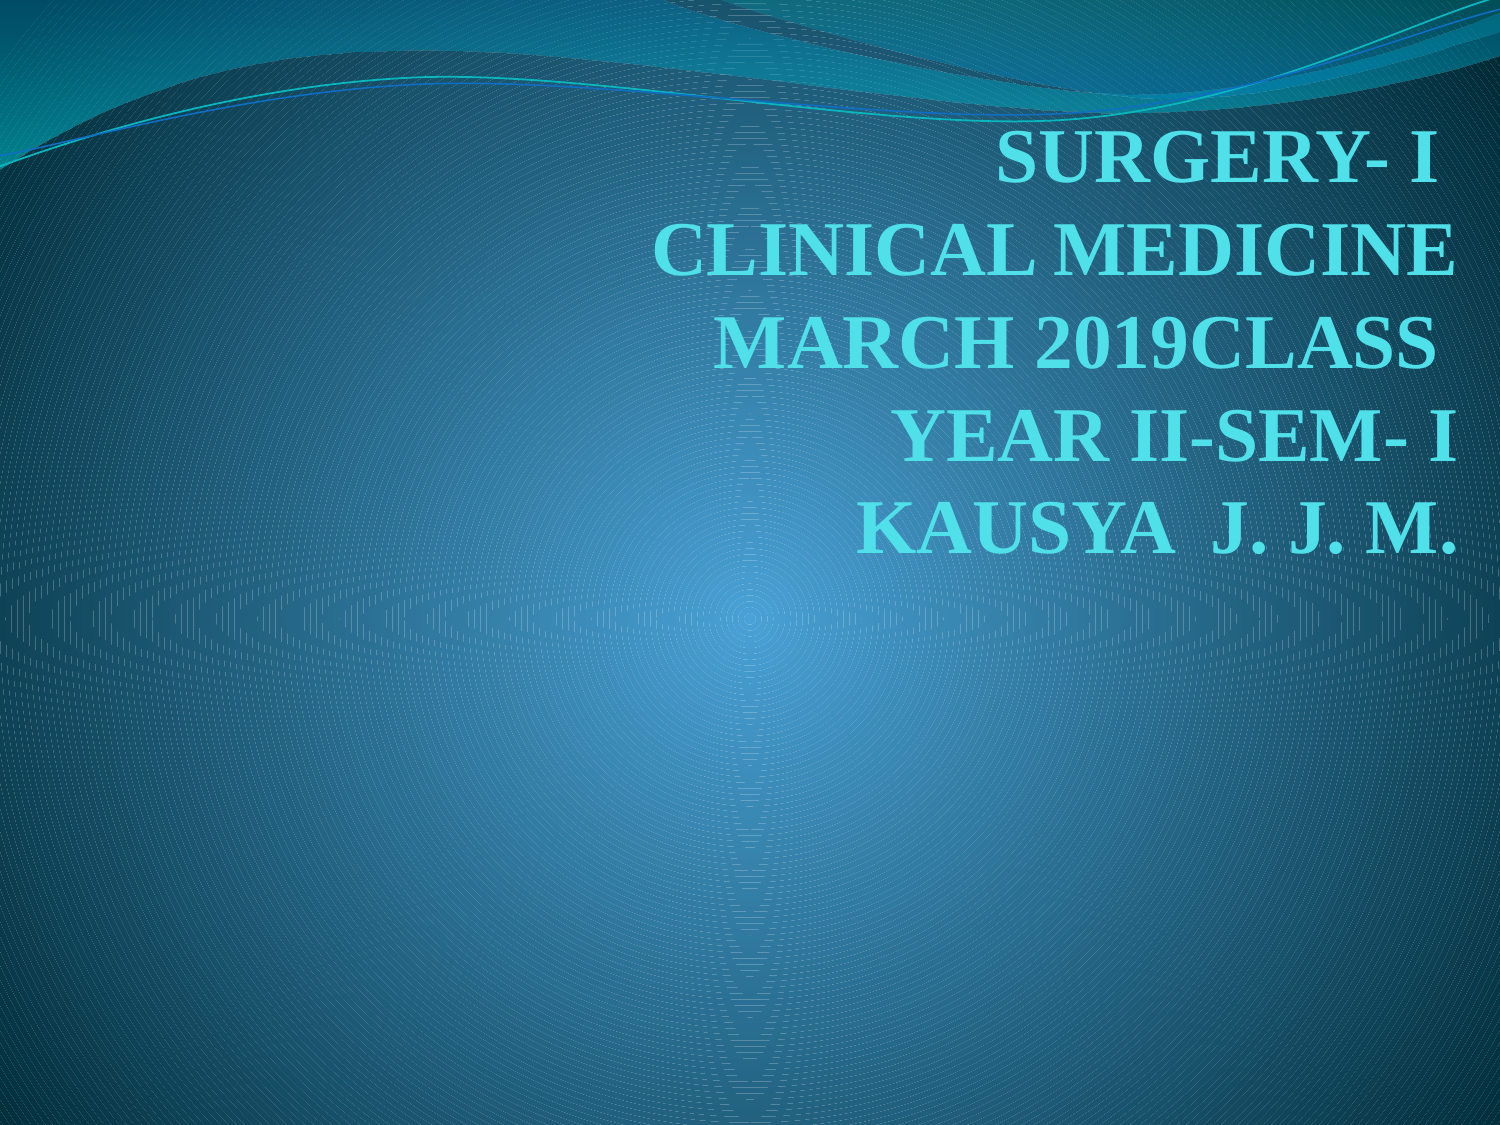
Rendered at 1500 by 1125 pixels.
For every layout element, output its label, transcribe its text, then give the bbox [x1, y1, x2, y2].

title SURGERY- I CLINICAL MEDICINE MARCH 2019CLASS YEAR II-SEM- I KAUSYA J. J. M. [112, 99, 1463, 663]
